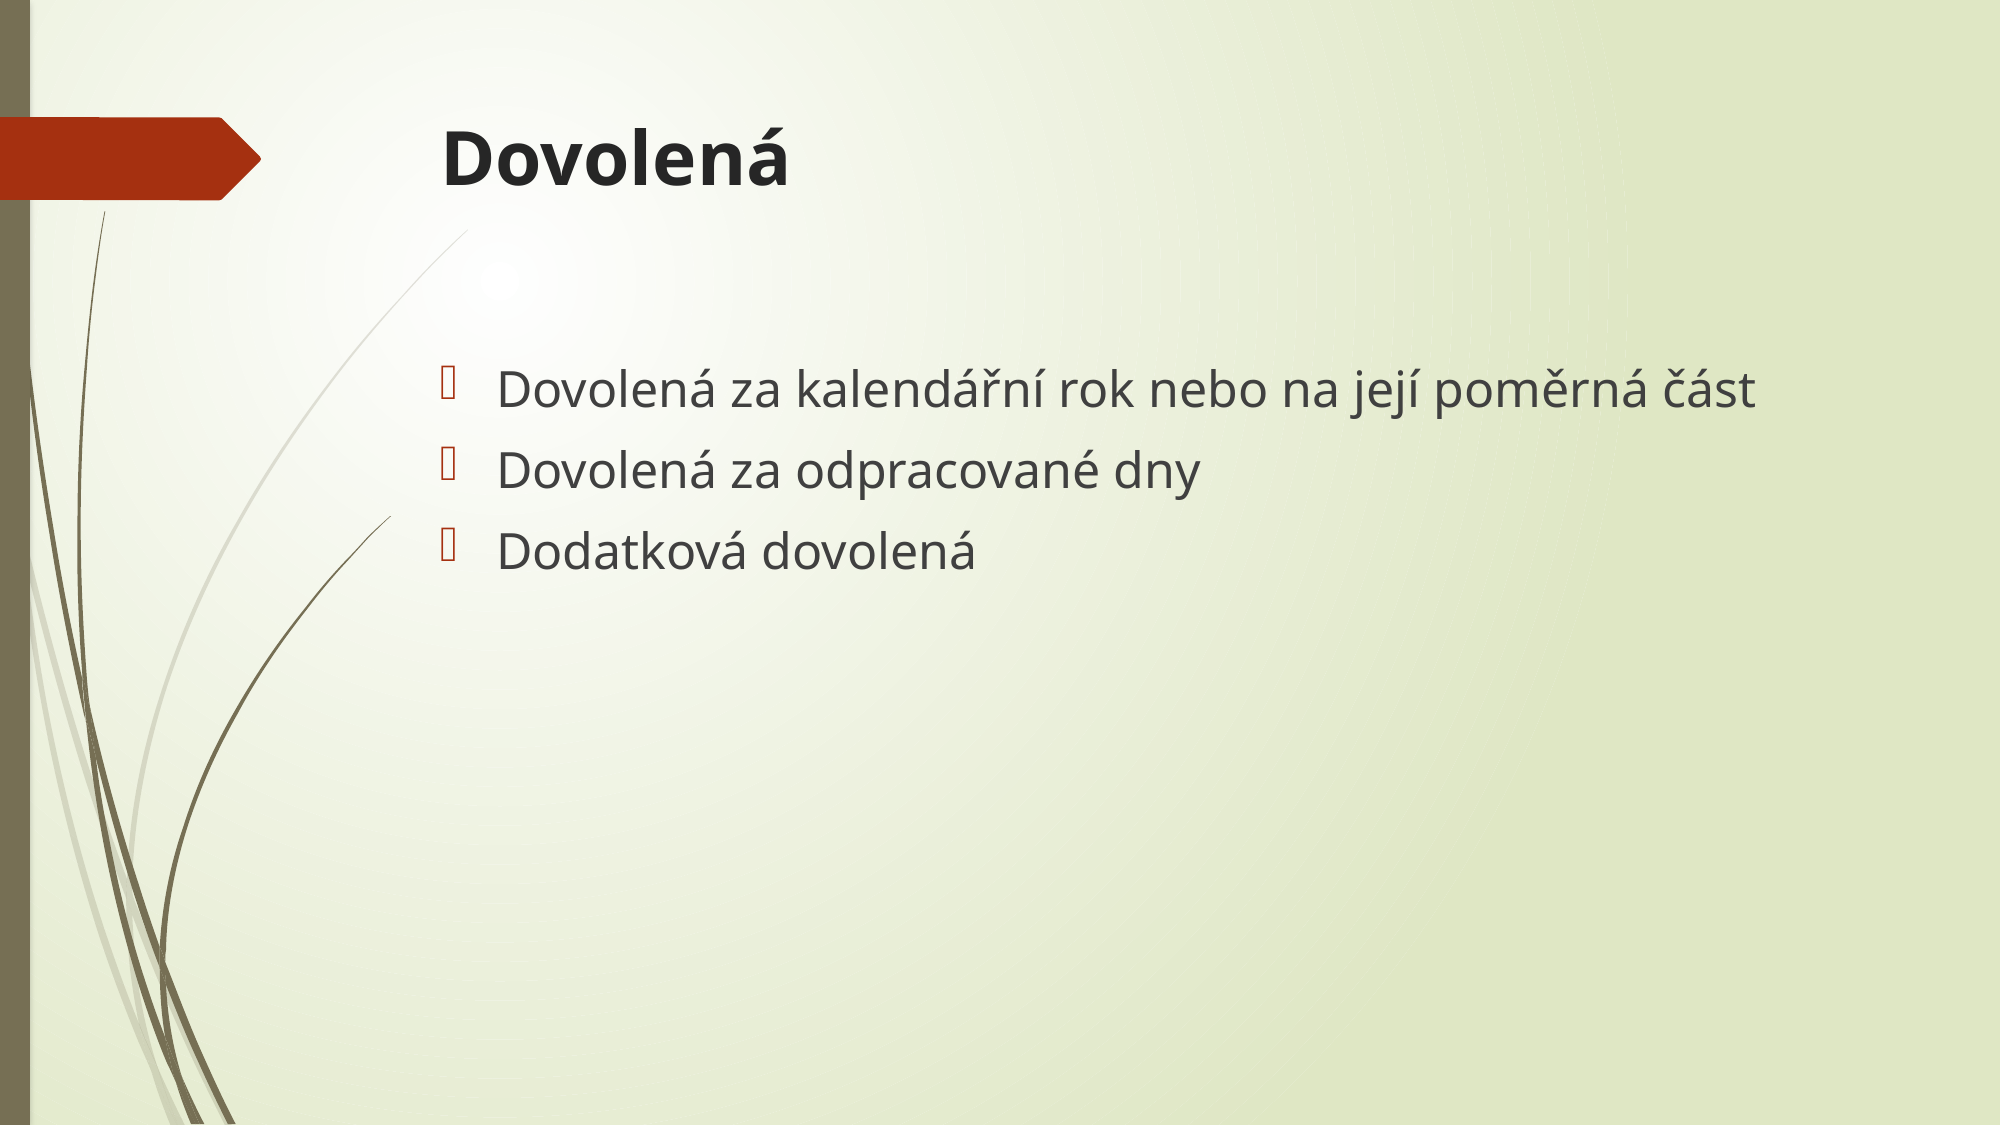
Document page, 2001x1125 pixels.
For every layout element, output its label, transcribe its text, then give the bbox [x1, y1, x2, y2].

list Dovolená za kalendářní rok nebo na její poměrná část Dovolená za odpracované dny Dodatková dovolená [424, 350, 1888, 970]
title Dovolená [425, 102, 1888, 313]
